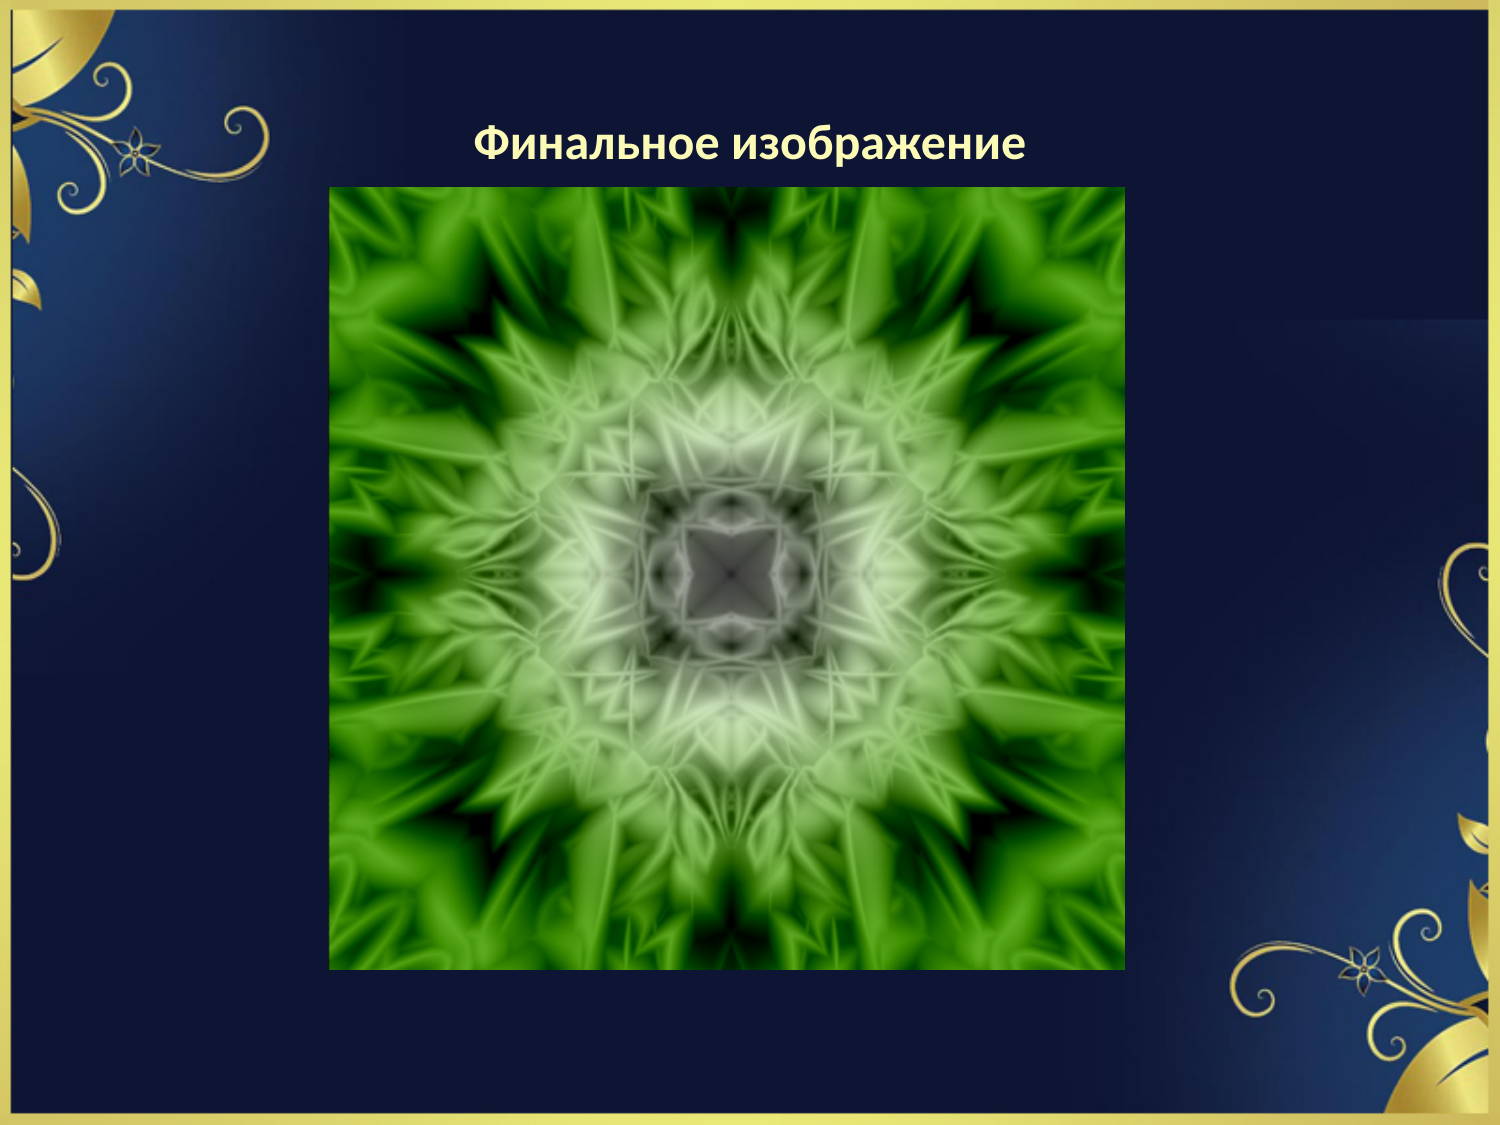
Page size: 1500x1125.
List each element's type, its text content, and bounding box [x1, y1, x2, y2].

picture [0, 0, 1500, 1125]
title Финальное изображение [74, 44, 1426, 235]
